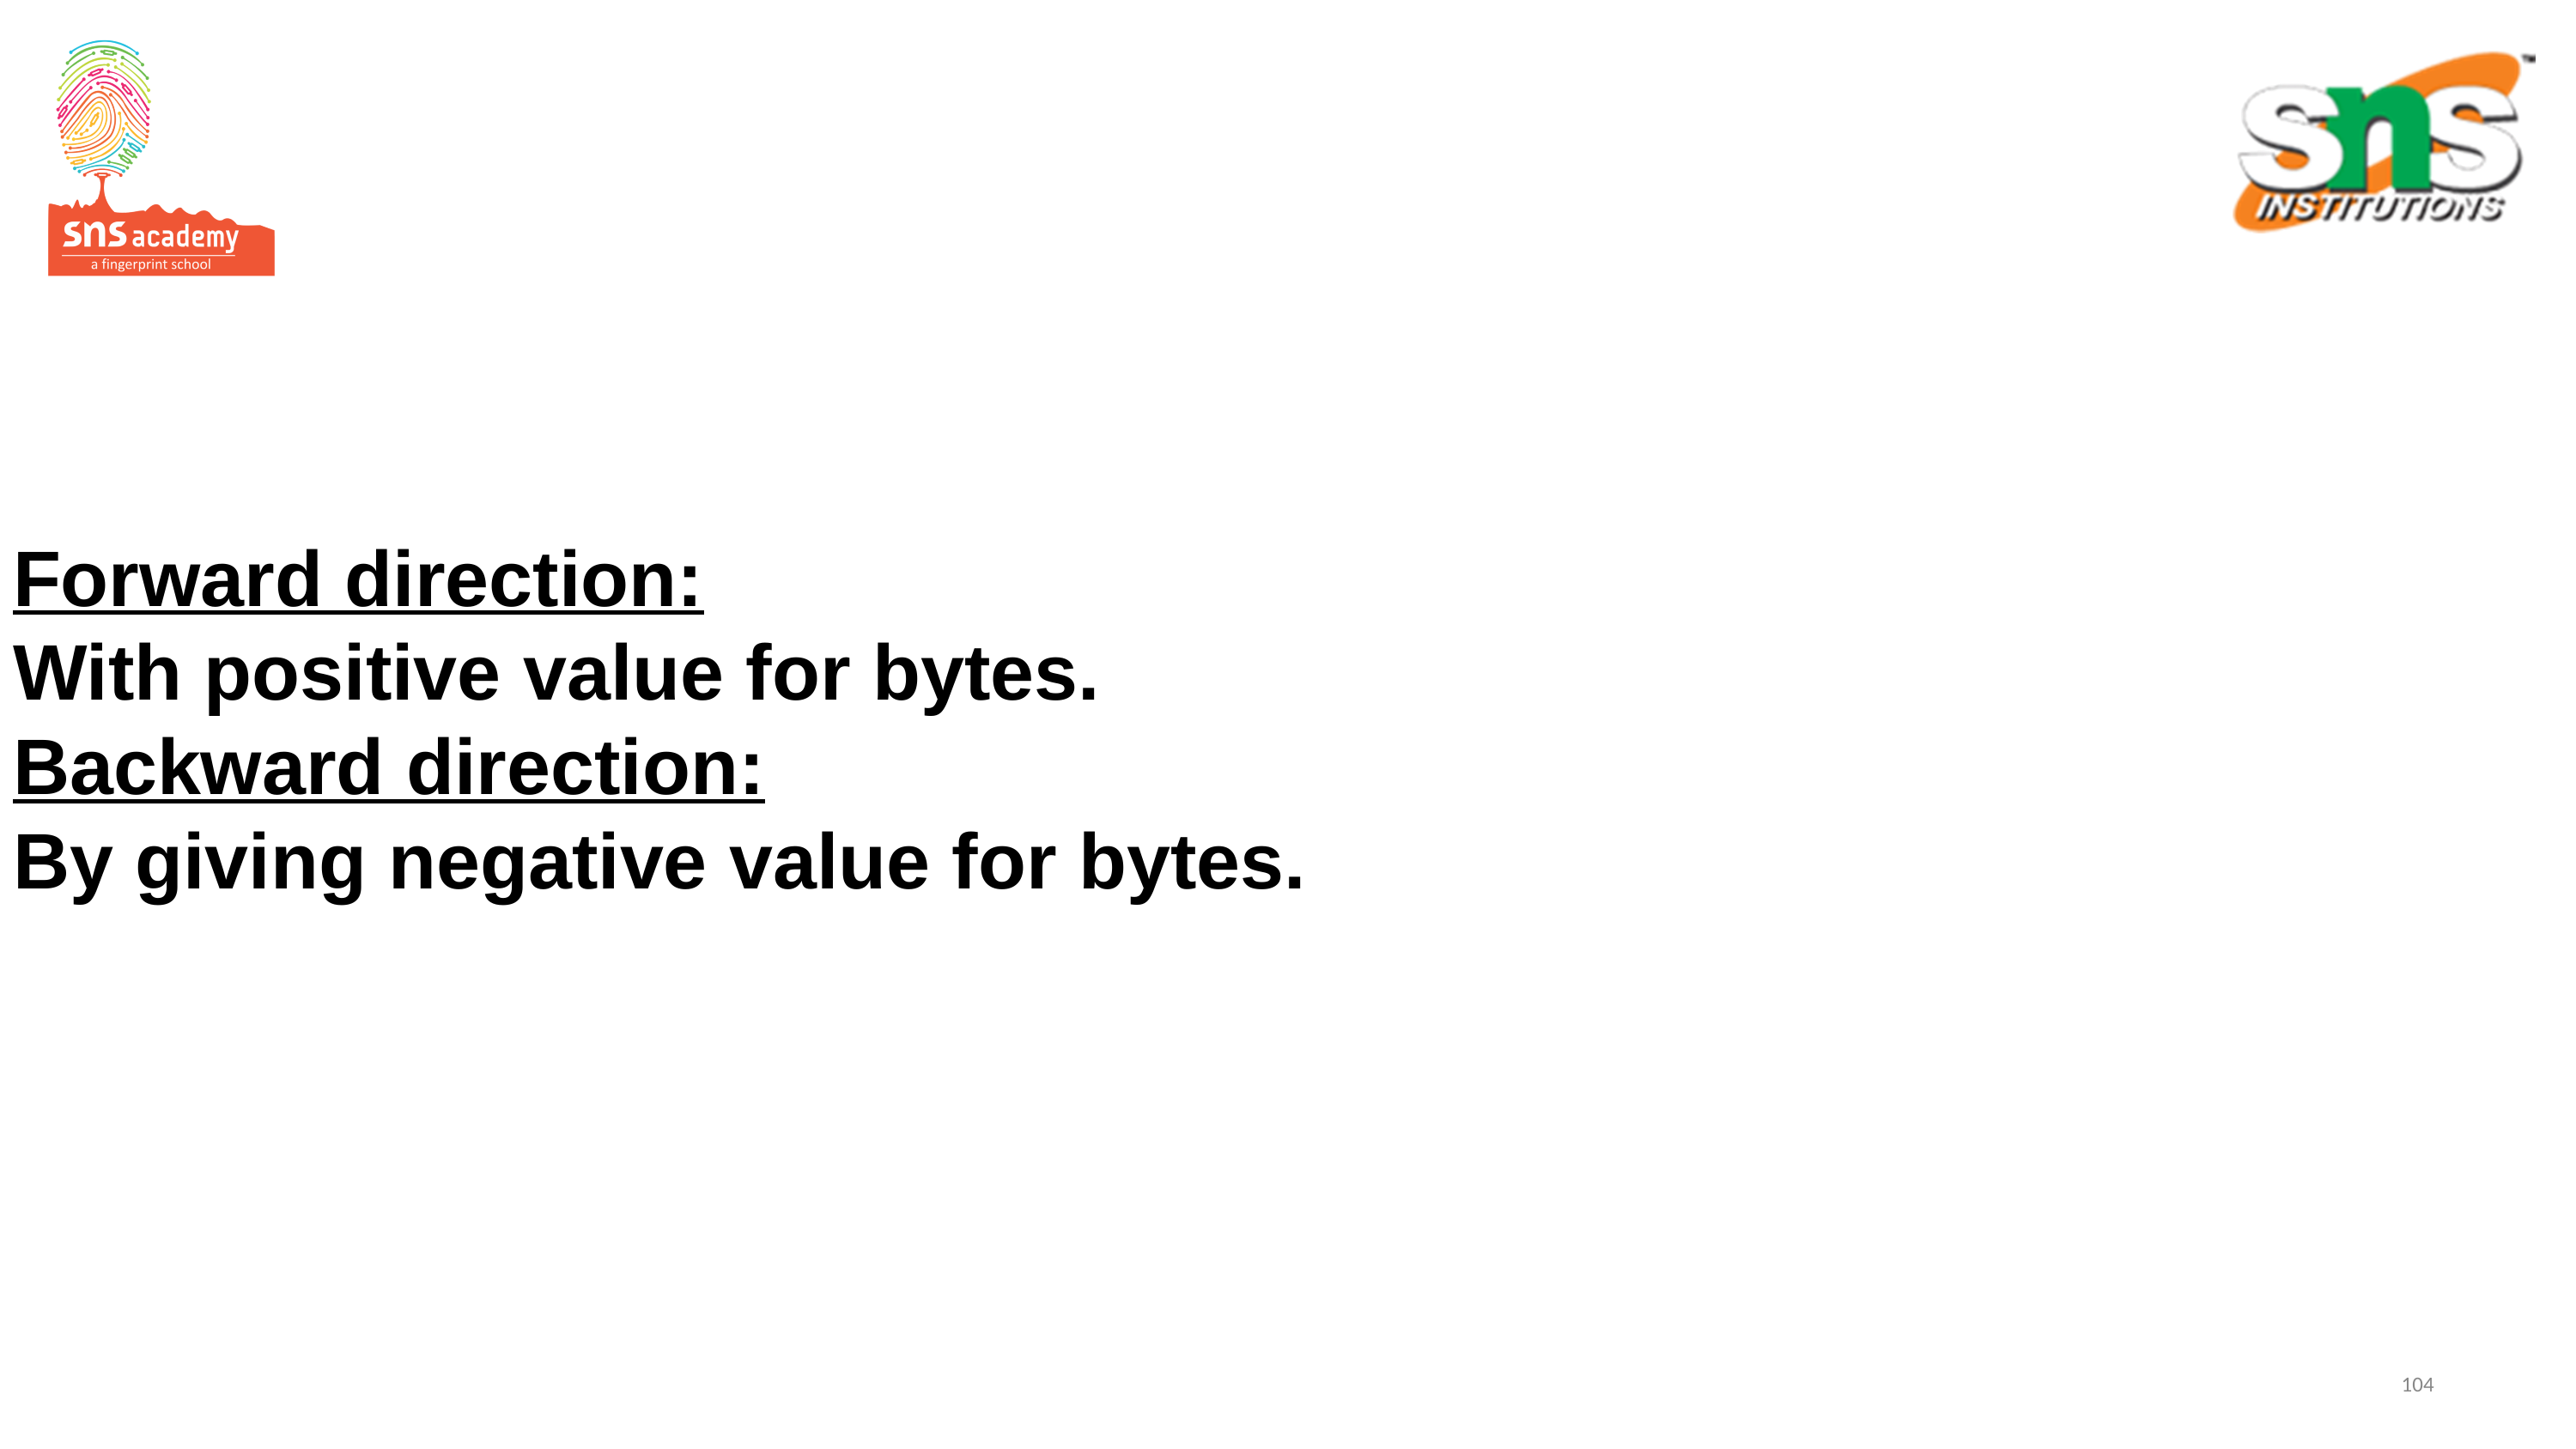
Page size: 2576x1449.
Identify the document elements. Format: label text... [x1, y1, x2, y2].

picture [38, 33, 280, 225]
slide_number 104 [2146, 1357, 2447, 1410]
picture [2233, 50, 2536, 233]
title Forward direction: With positive value for bytes. Backward direction: By giving negative value for bytes. [0, 225, 2293, 1301]
